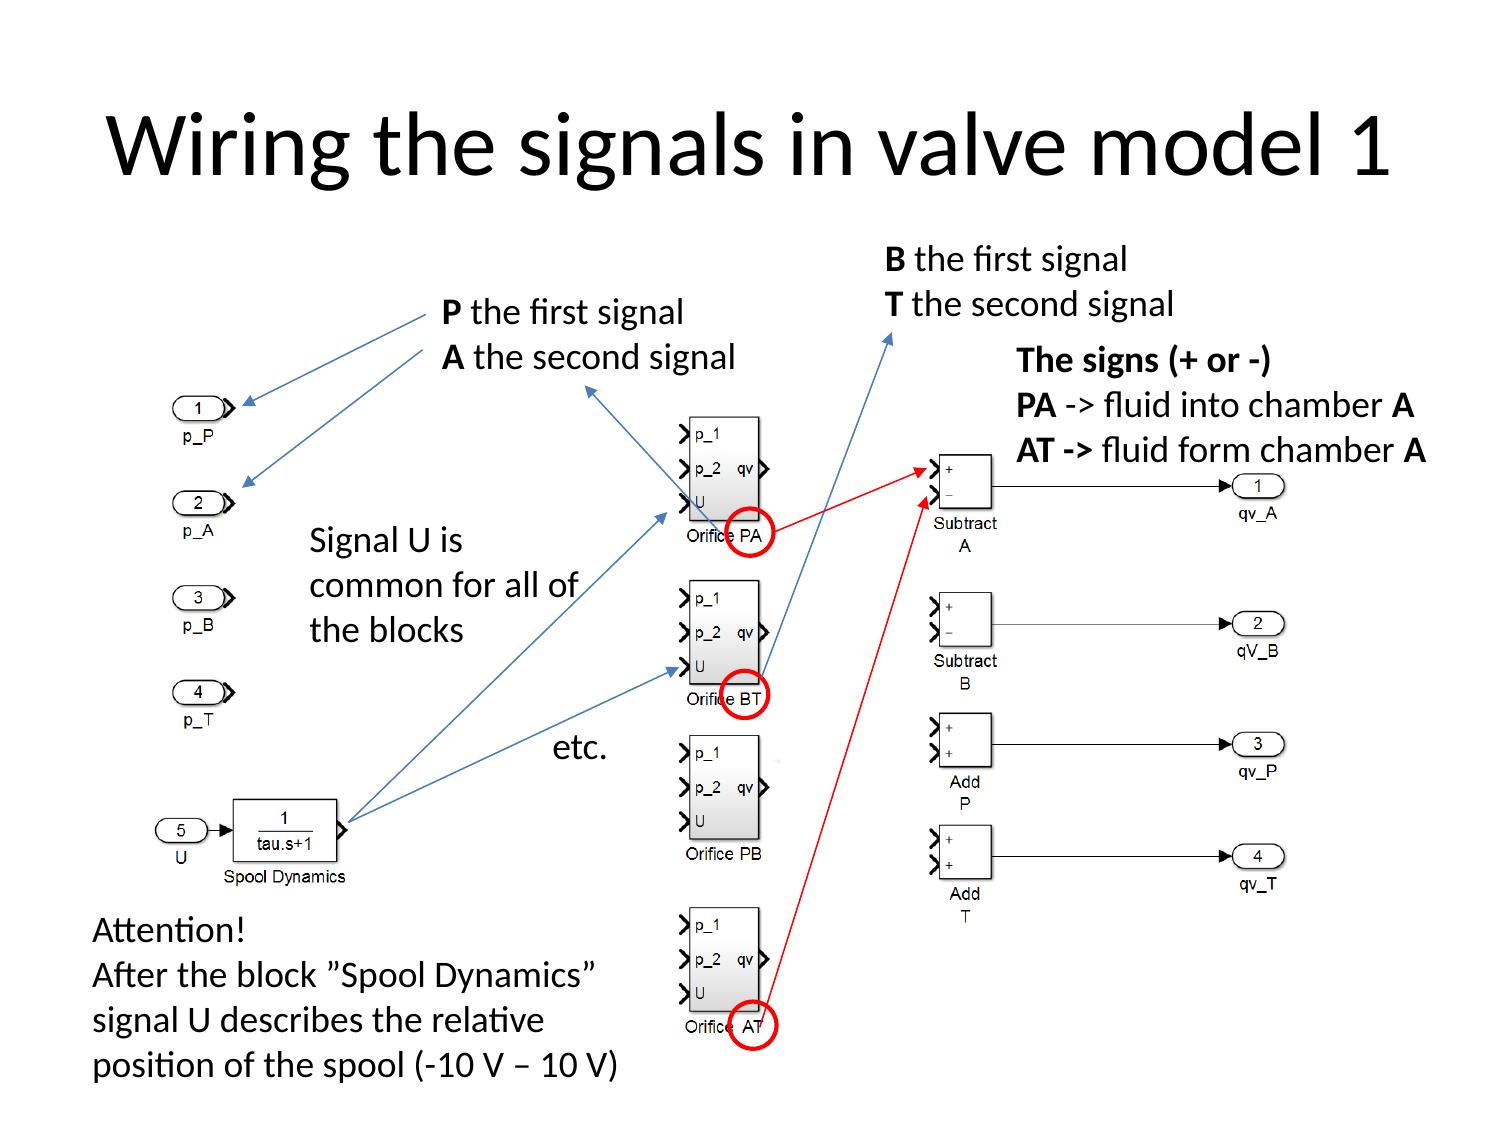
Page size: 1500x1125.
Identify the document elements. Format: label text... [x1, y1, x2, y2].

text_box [761, 331, 892, 494]
text_box B the first signal T the second signal [869, 226, 1191, 332]
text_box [241, 314, 426, 353]
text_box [584, 385, 721, 533]
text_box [773, 468, 927, 495]
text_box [759, 495, 928, 1028]
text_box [348, 511, 668, 666]
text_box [241, 349, 423, 489]
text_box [348, 666, 680, 823]
text_box P the first signal A the second signal [427, 279, 752, 383]
title Wiring the signals in valve model 1 [75, 45, 1425, 233]
picture [76, 385, 1363, 1052]
text_box Attention! After the block ”Spool Dynamics” signal U describes the relative position of the spool (-10 V – 10 V) [77, 1057, 668, 1092]
text_box The signs (+ or -) PA -> fluid into chamber A AT -> fluid form chamber A [1001, 327, 1442, 478]
